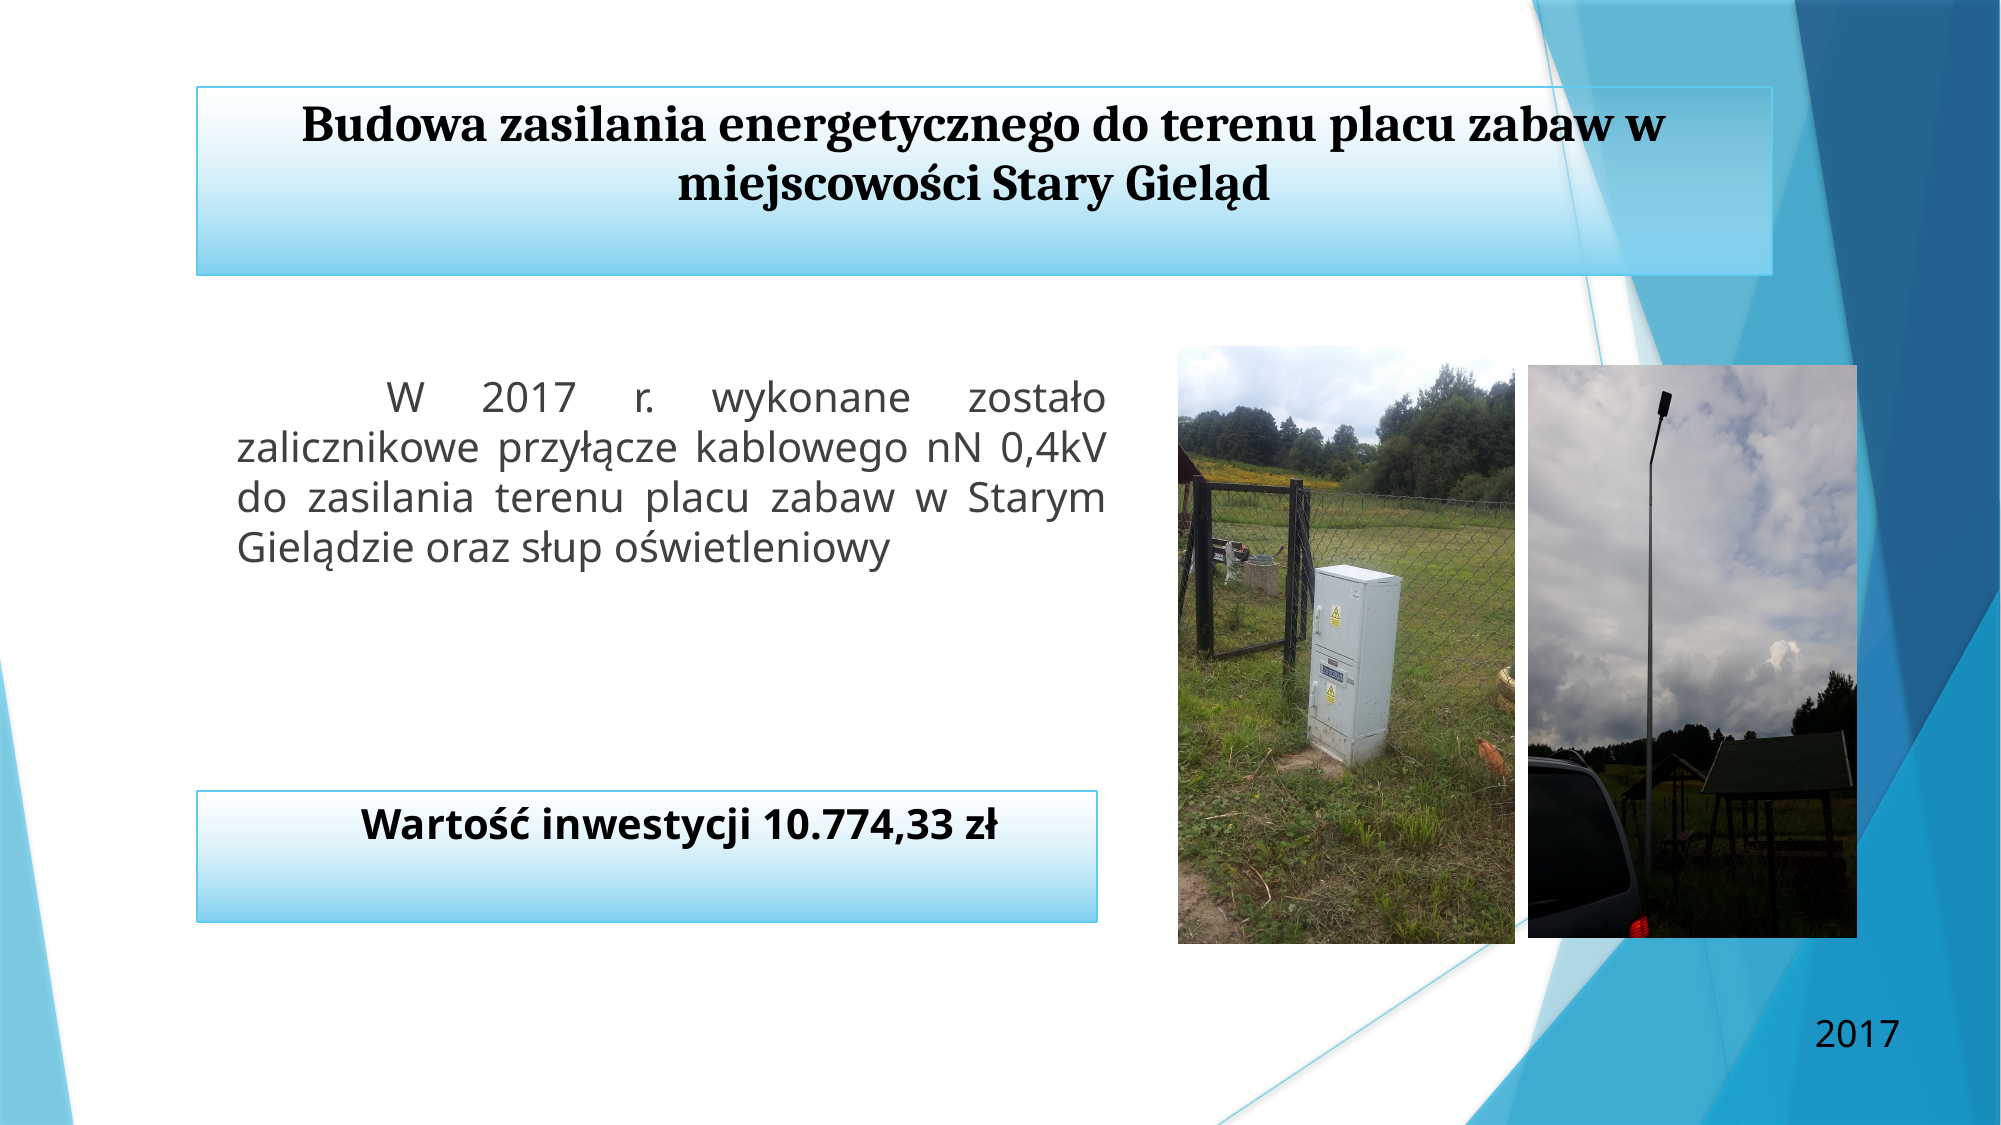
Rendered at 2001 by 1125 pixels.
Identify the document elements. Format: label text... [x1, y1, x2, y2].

picture [1527, 365, 1857, 938]
text_box Wartość inwestycji 10.774,33 zł [196, 790, 1097, 922]
picture [1178, 346, 1515, 944]
text_box Budowa zasilania energetycznego do terenu placu zabaw w miejscowości Stary Gieląd [196, 87, 1772, 275]
text_box W 2017 r. wykonane zostało zalicznikowe przyłącze kablowego nN 0,4kV do zasilania terenu placu zabaw w Starym Gielądzie oraz słup oświetleniowy [221, 363, 1122, 632]
text_box 2017 [1800, 1003, 1938, 1063]
